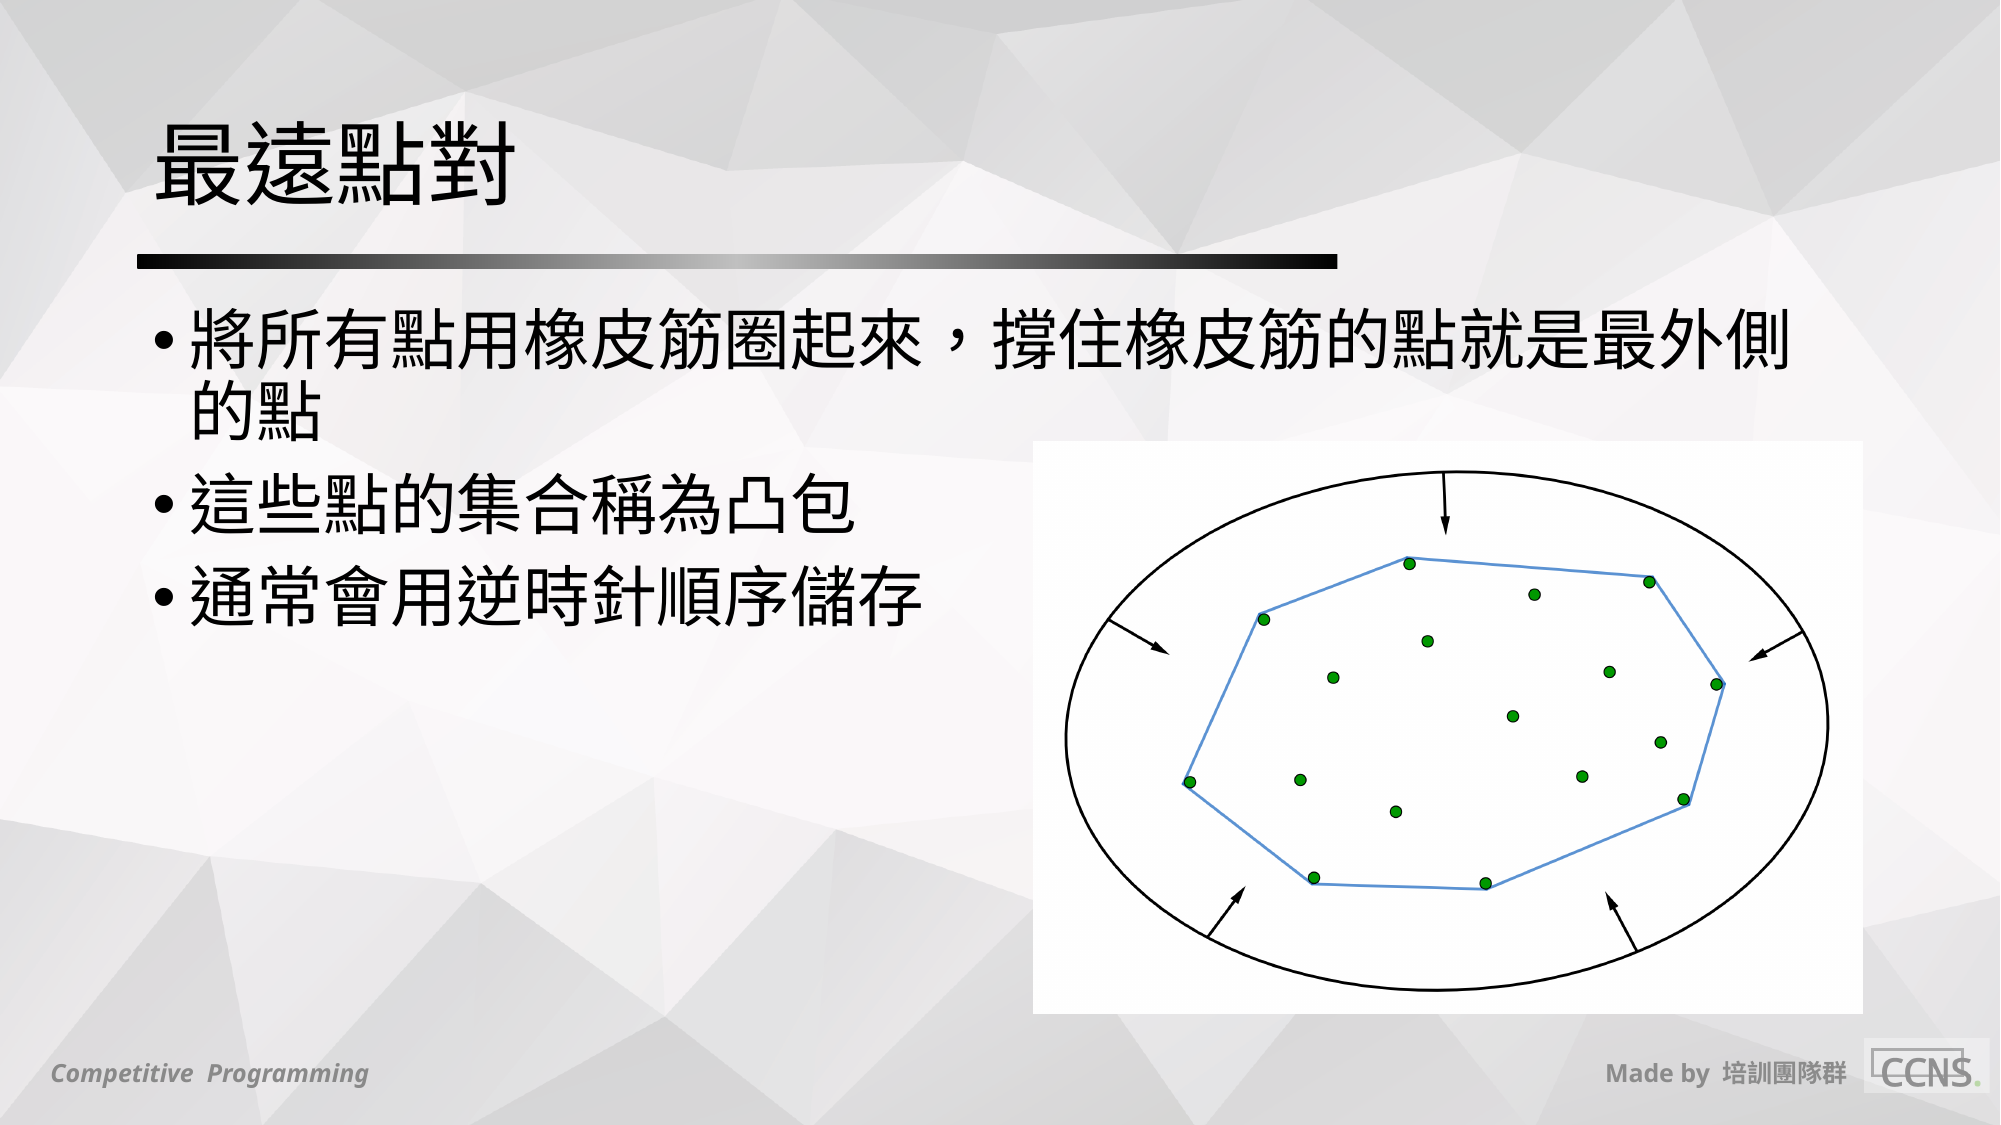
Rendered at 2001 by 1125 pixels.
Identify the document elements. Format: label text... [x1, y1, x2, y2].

picture [0, 0, 2000, 1125]
title 最遠點對 [137, 59, 1863, 278]
list 將所有點用橡皮筋圈起來，撐住橡皮筋的點就是最外側的點 這些點的集合稱為凸包 通常會用逆時針順序儲存 [137, 299, 1863, 1014]
